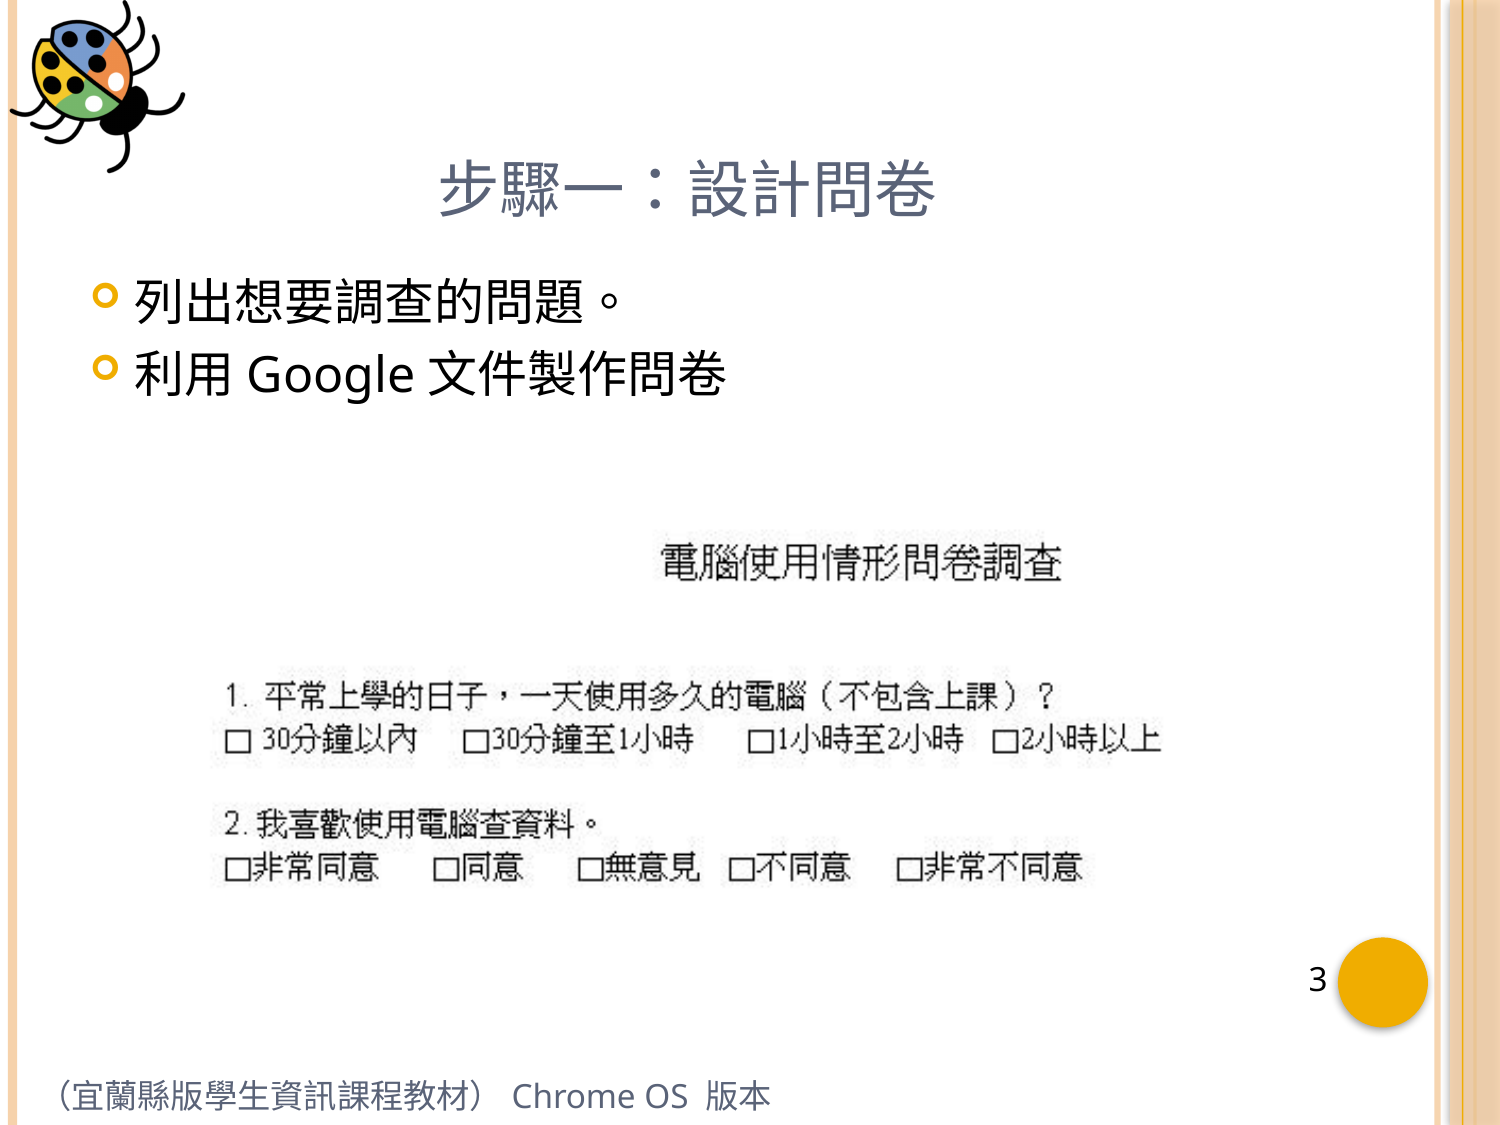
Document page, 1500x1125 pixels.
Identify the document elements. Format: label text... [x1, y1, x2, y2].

title 步驟一：設計問卷 [75, 45, 1300, 233]
picture [194, 479, 1223, 903]
picture [0, 0, 169, 176]
footer （宜蘭縣版學生資訊課程教材）Chrome OS 版本 [23, 1065, 809, 1125]
list 列出想要調查的問題。 利用Google文件製作問卷 [75, 262, 1300, 1062]
